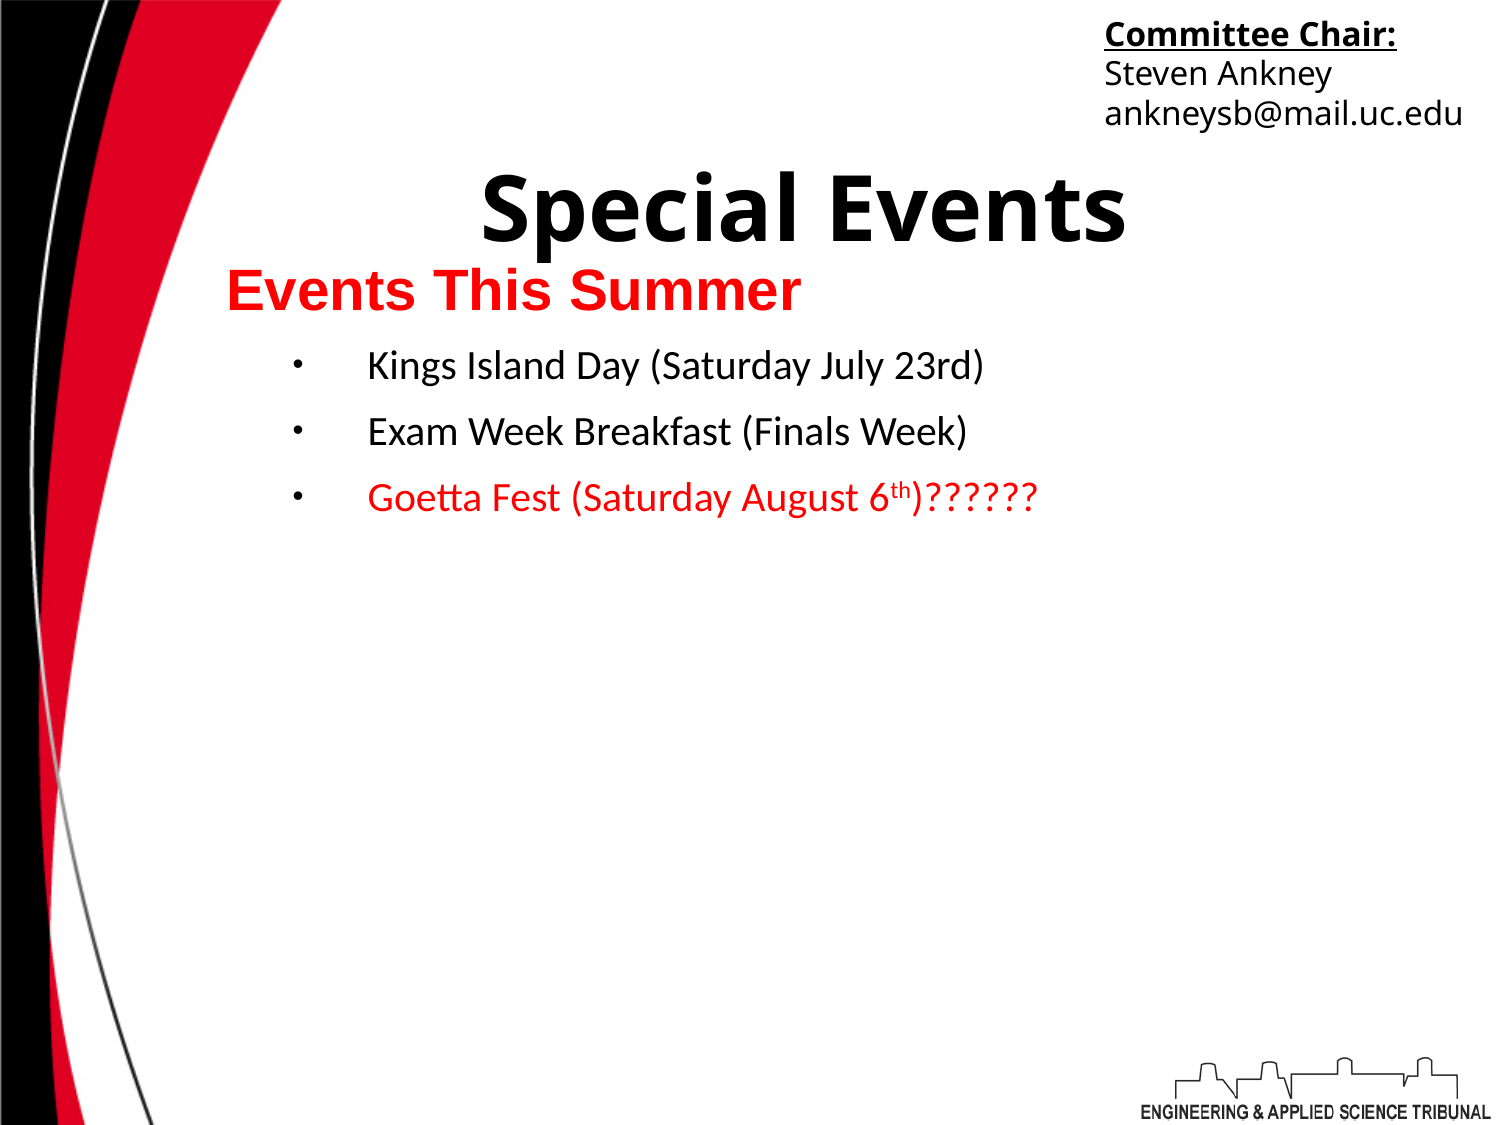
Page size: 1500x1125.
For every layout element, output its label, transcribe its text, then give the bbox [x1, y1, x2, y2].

picture [1137, 1057, 1495, 1121]
list Events This Summer Kings Island Day (Saturday July 23rd) Exam Week Breakfast (Finals Week) Goetta Fest (Saturday August 6th)?????? [134, 244, 1475, 896]
picture [0, 0, 422, 1125]
text_box Committee Chair: Steven Ankney ankneysb@mail.uc.edu [1089, 0, 1500, 146]
title Special Events [173, 100, 1436, 288]
